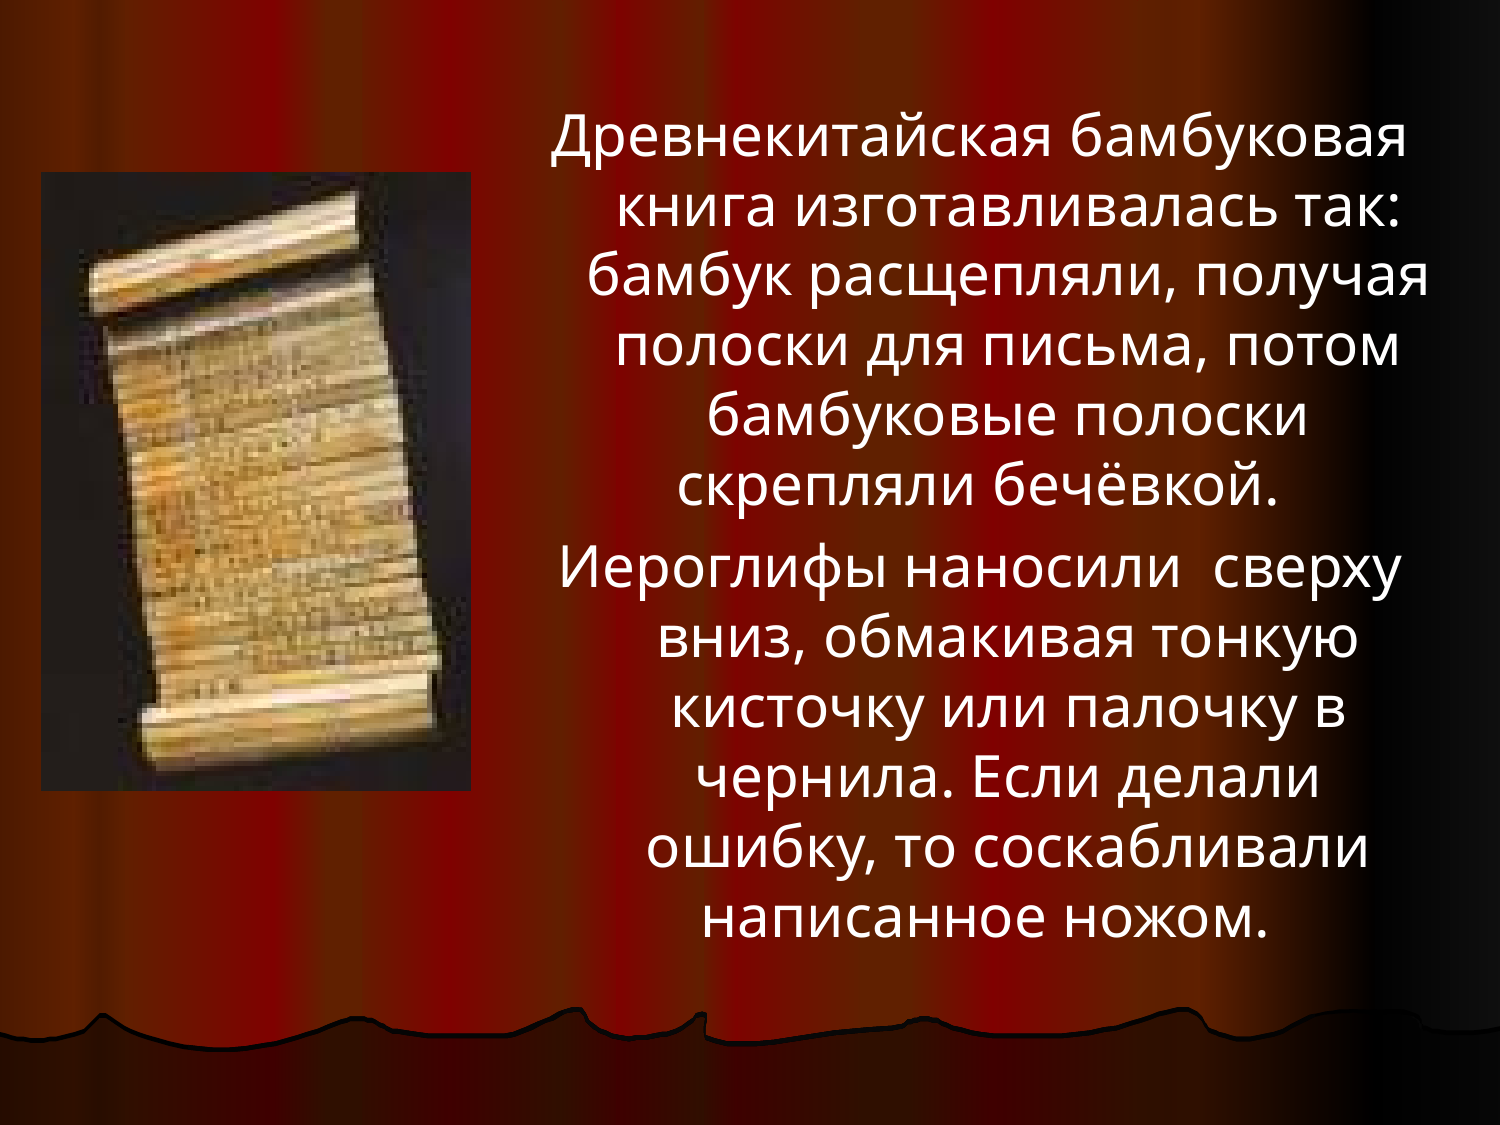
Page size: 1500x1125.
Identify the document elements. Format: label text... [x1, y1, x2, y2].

picture [40, 172, 471, 791]
list Древнекитайская бамбуковая книга изготавливалась так: бамбук расщепляли, получая полоски для письма, потом бамбуковые полоски скрепляли бечёвкой. Иероглифы наносили сверху вниз, обмакивая тонкую кисточку или палочку в чернила. Если делали ошибку, то соскабливали написанное ножом. [513, 89, 1448, 988]
